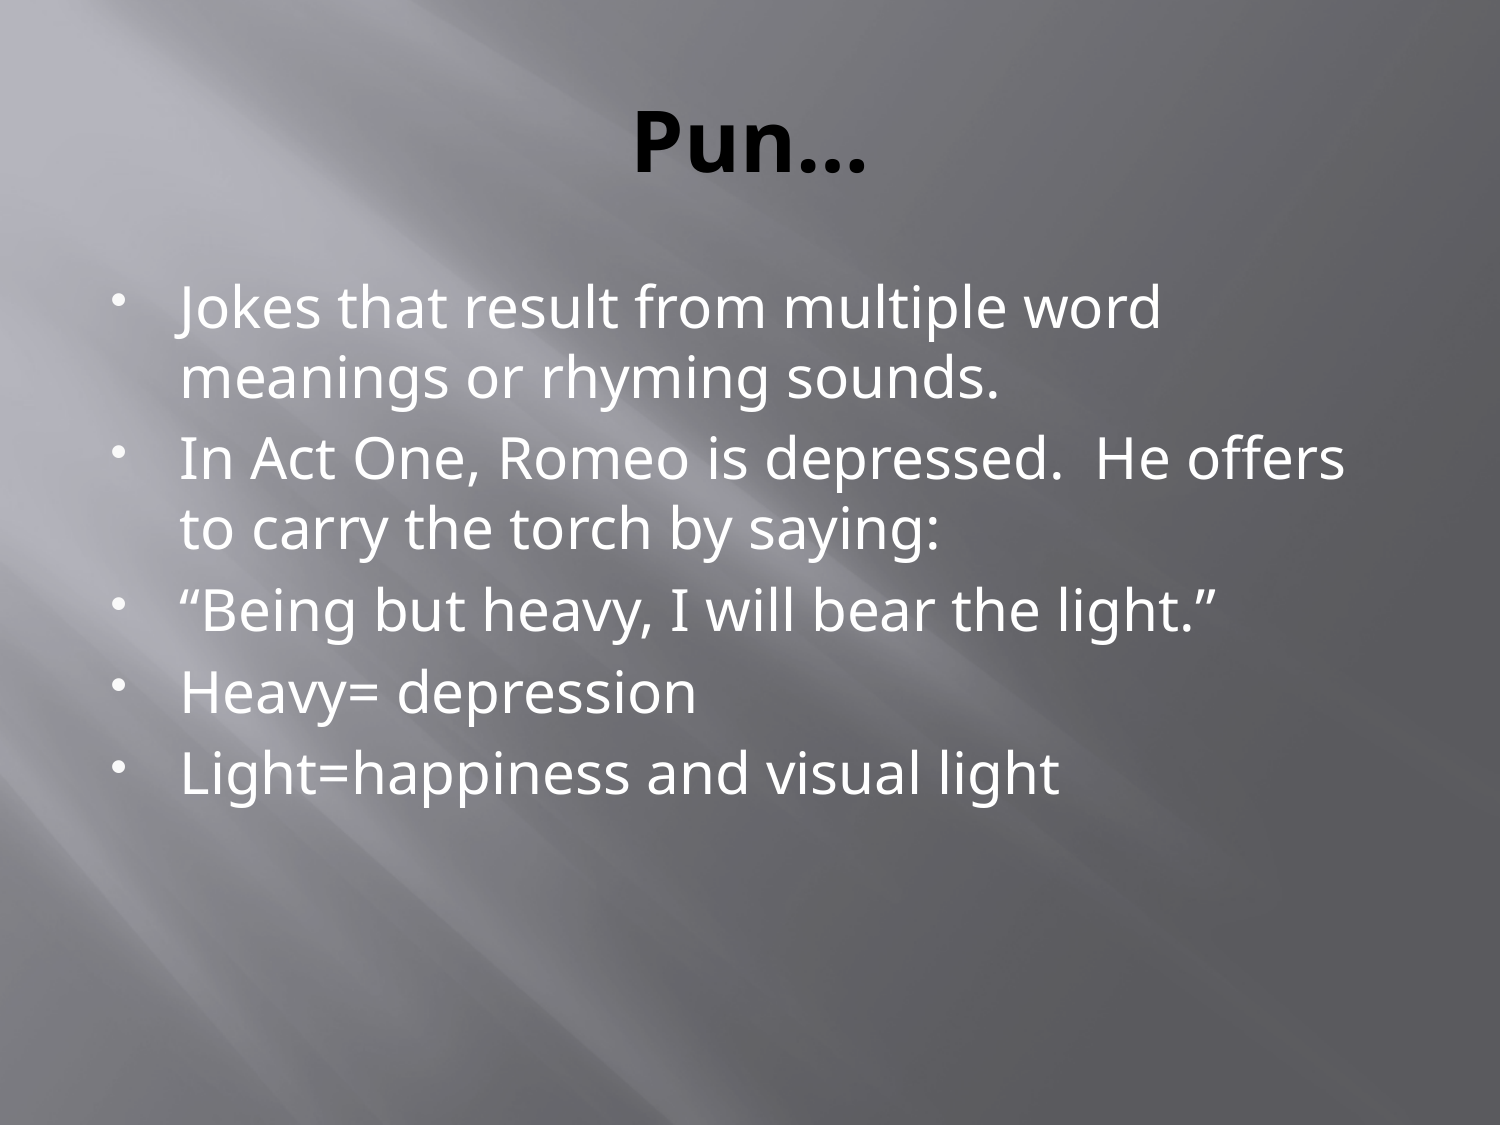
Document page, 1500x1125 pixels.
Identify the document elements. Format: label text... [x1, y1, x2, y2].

title Pun… [75, 45, 1425, 233]
list Jokes that result from multiple word meanings or rhyming sounds. In Act One, Romeo is depressed. He offers to carry the torch by saying: “Being but heavy, I will bear the light.” Heavy= depression Light=happiness and visual light [75, 262, 1425, 1035]
